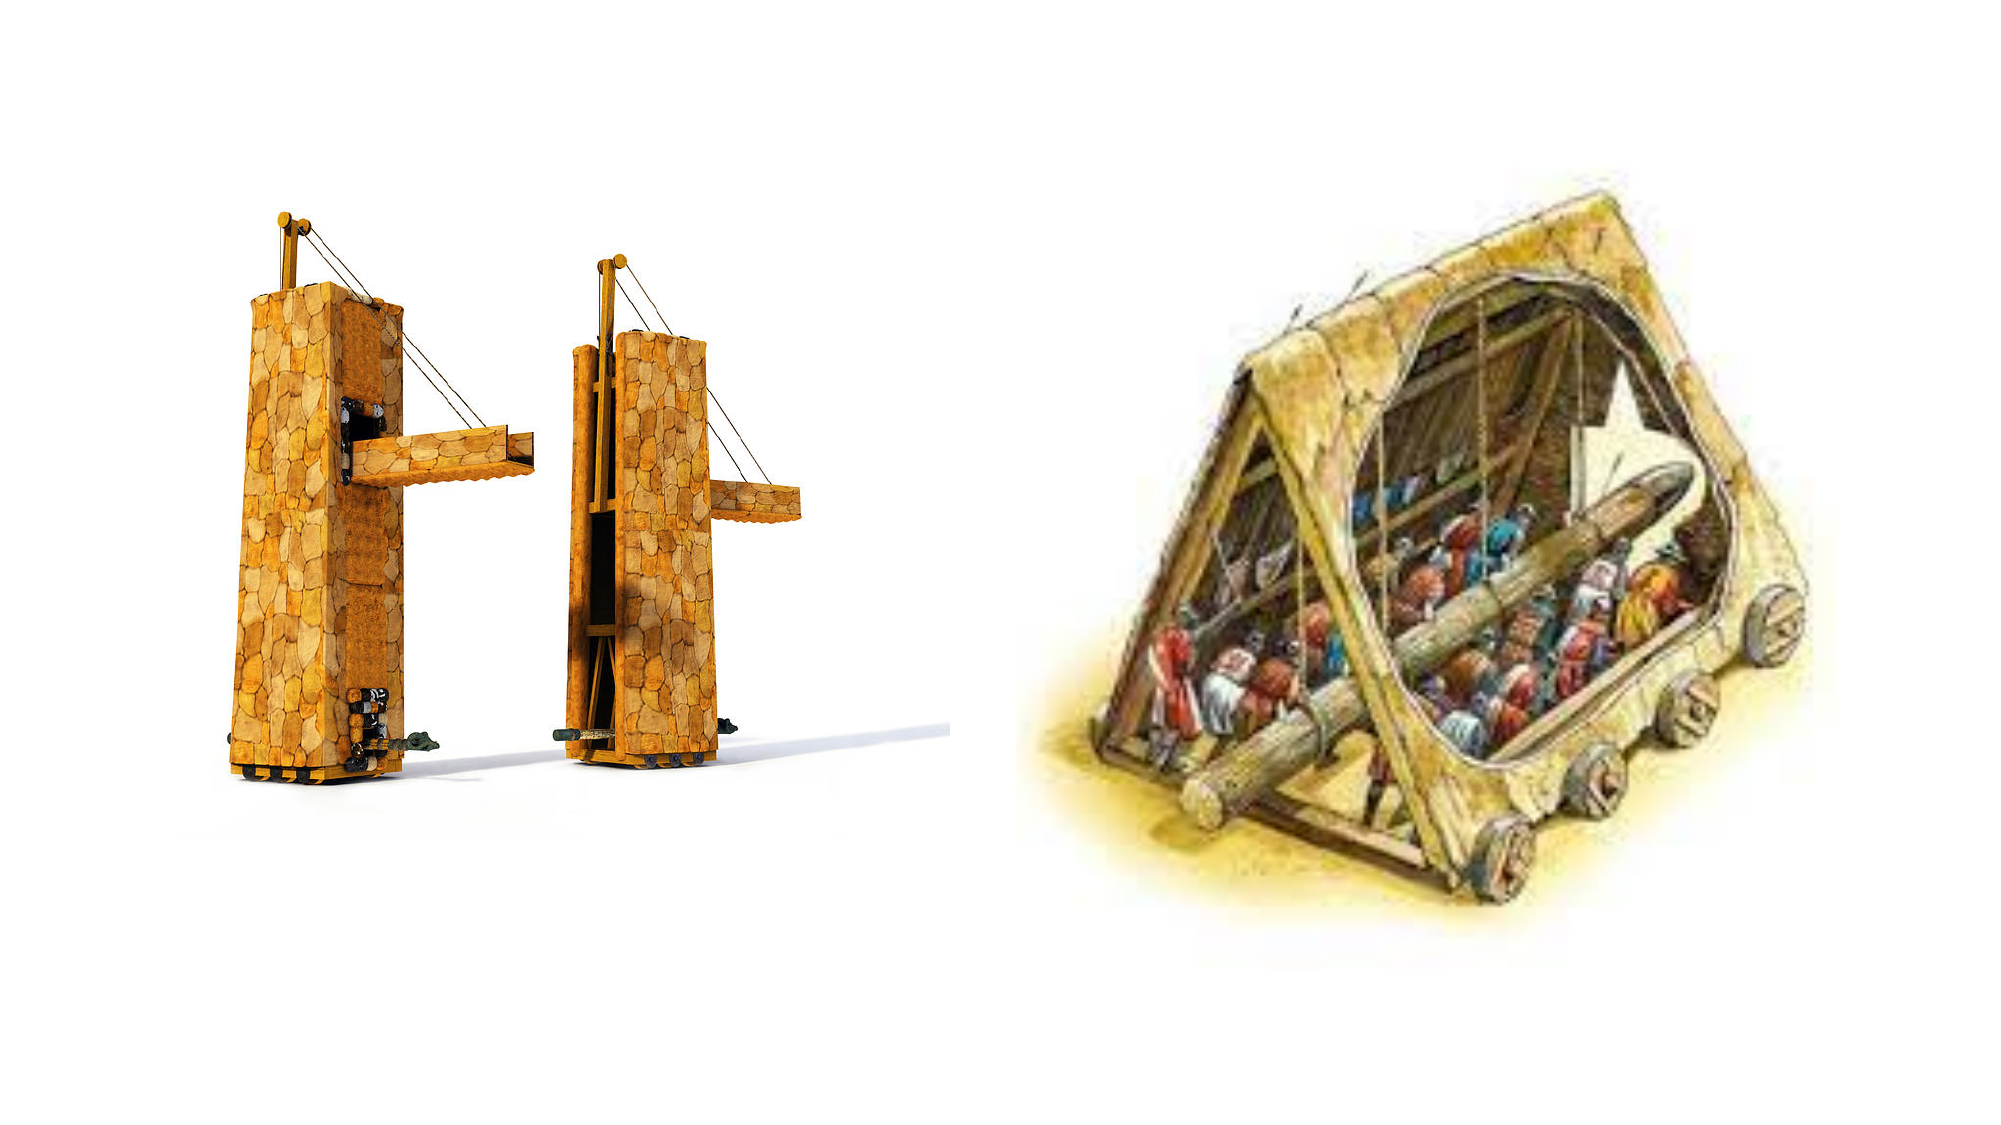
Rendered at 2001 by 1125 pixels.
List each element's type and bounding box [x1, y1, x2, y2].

picture [71, 168, 950, 839]
list [1016, 110, 1837, 1015]
